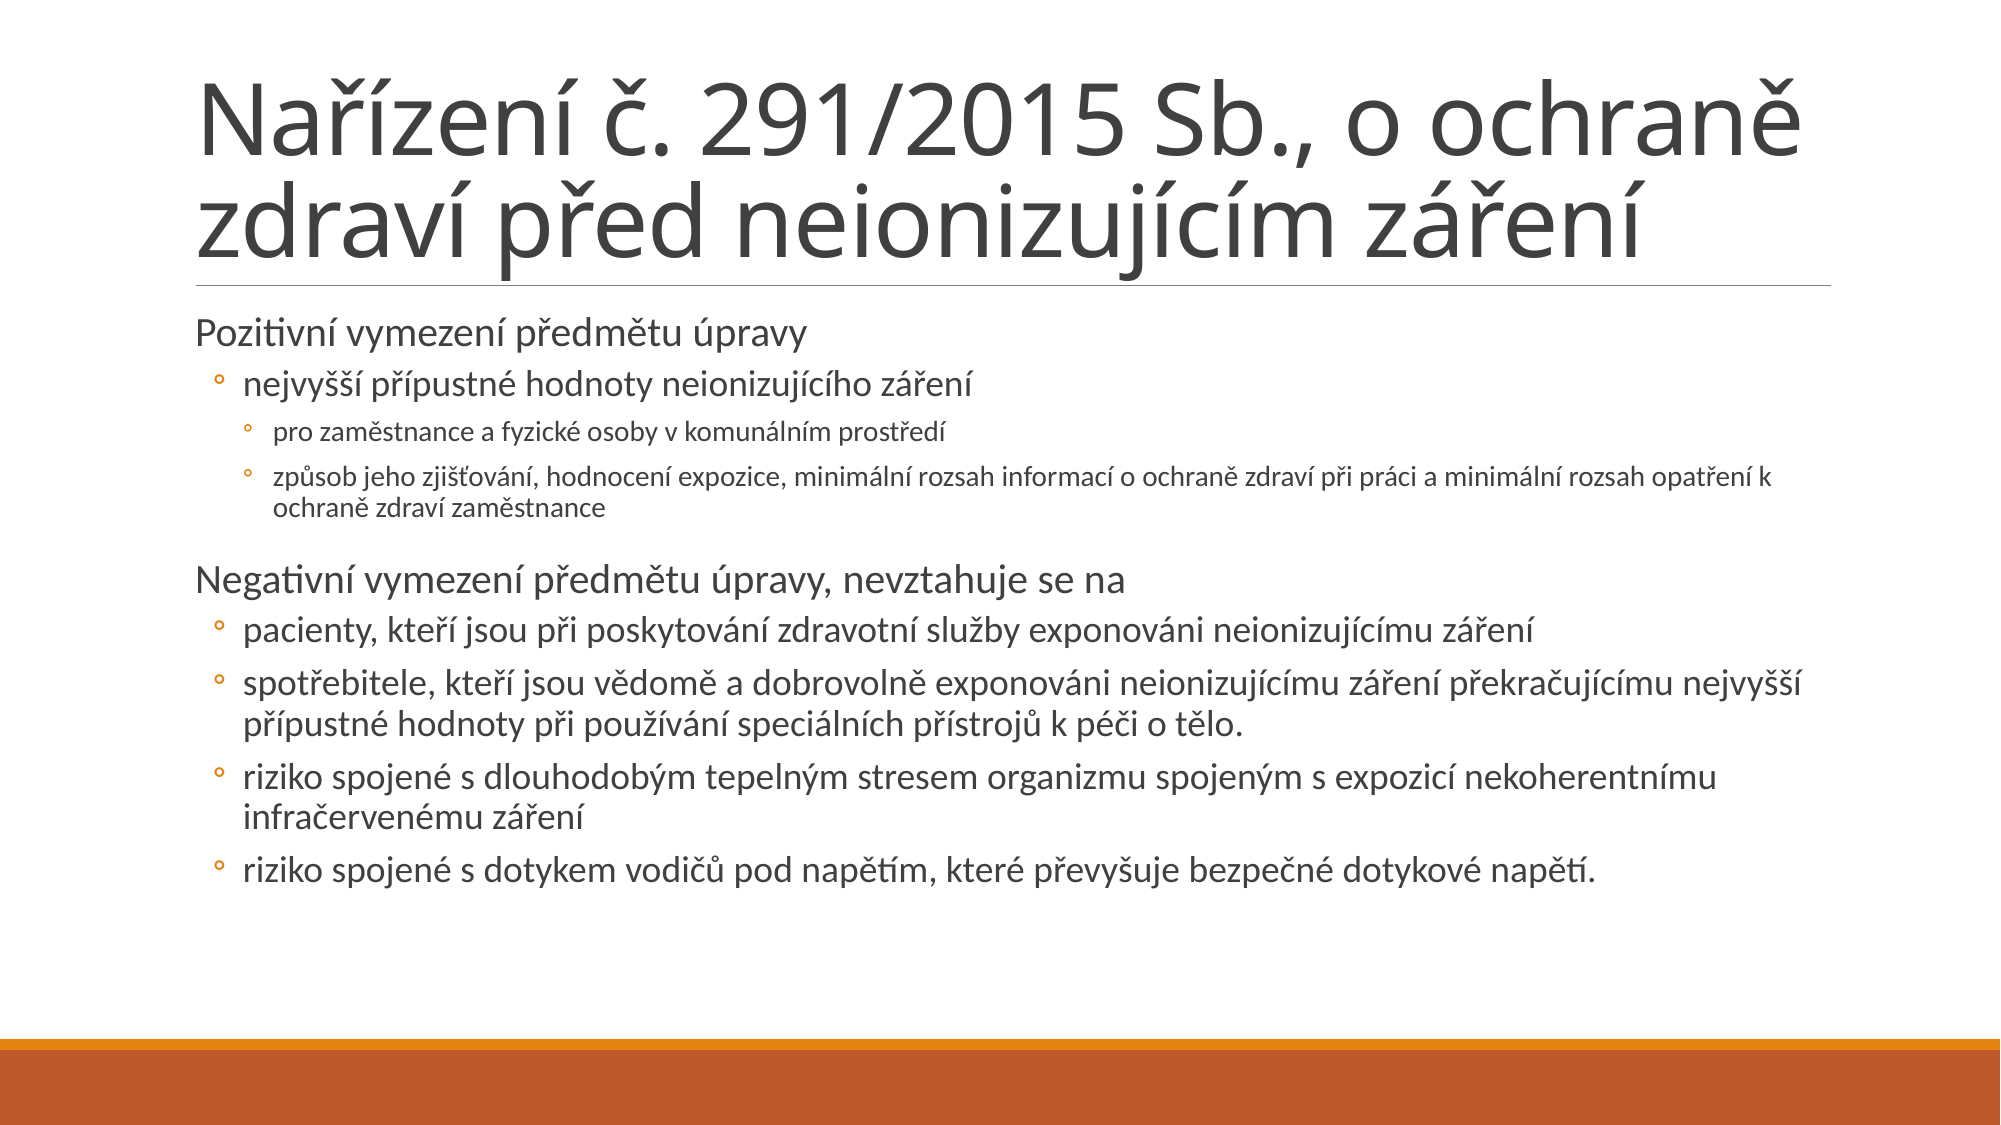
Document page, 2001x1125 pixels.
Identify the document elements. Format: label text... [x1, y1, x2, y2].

list Pozitivní vymezení předmětu úpravy nejvyšší přípustné hodnoty neionizujícího záření pro zaměstnance a fyzické osoby v komunálním prostředí způsob jeho zjišťování, hodnocení expozice, minimální rozsah informací o ochraně zdraví při práci a minimální rozsah opatření k ochraně zdraví zaměstnance Negativní vymezení předmětu úpravy, nevztahuje se na pacienty, kteří jsou při poskytování zdravotní služby exponováni neionizujícímu záření spotřebitele, kteří jsou vědomě a dobrovolně exponováni neionizujícímu záření překračujícímu nejvyšší přípustné hodnoty při používání speciálních přístrojů k péči o tělo. riziko spojené s dlouhodobým tepelným stresem organizmu spojeným s expozicí nekoherentnímu infračervenému záření riziko spojené s dotykem vodičů pod napětím, které převyšuje bezpečné dotykové napětí. [180, 302, 1830, 963]
title Nařízení č. 291/2015 Sb., o ochraně zdraví před neionizujícím záření [180, 47, 1830, 285]
